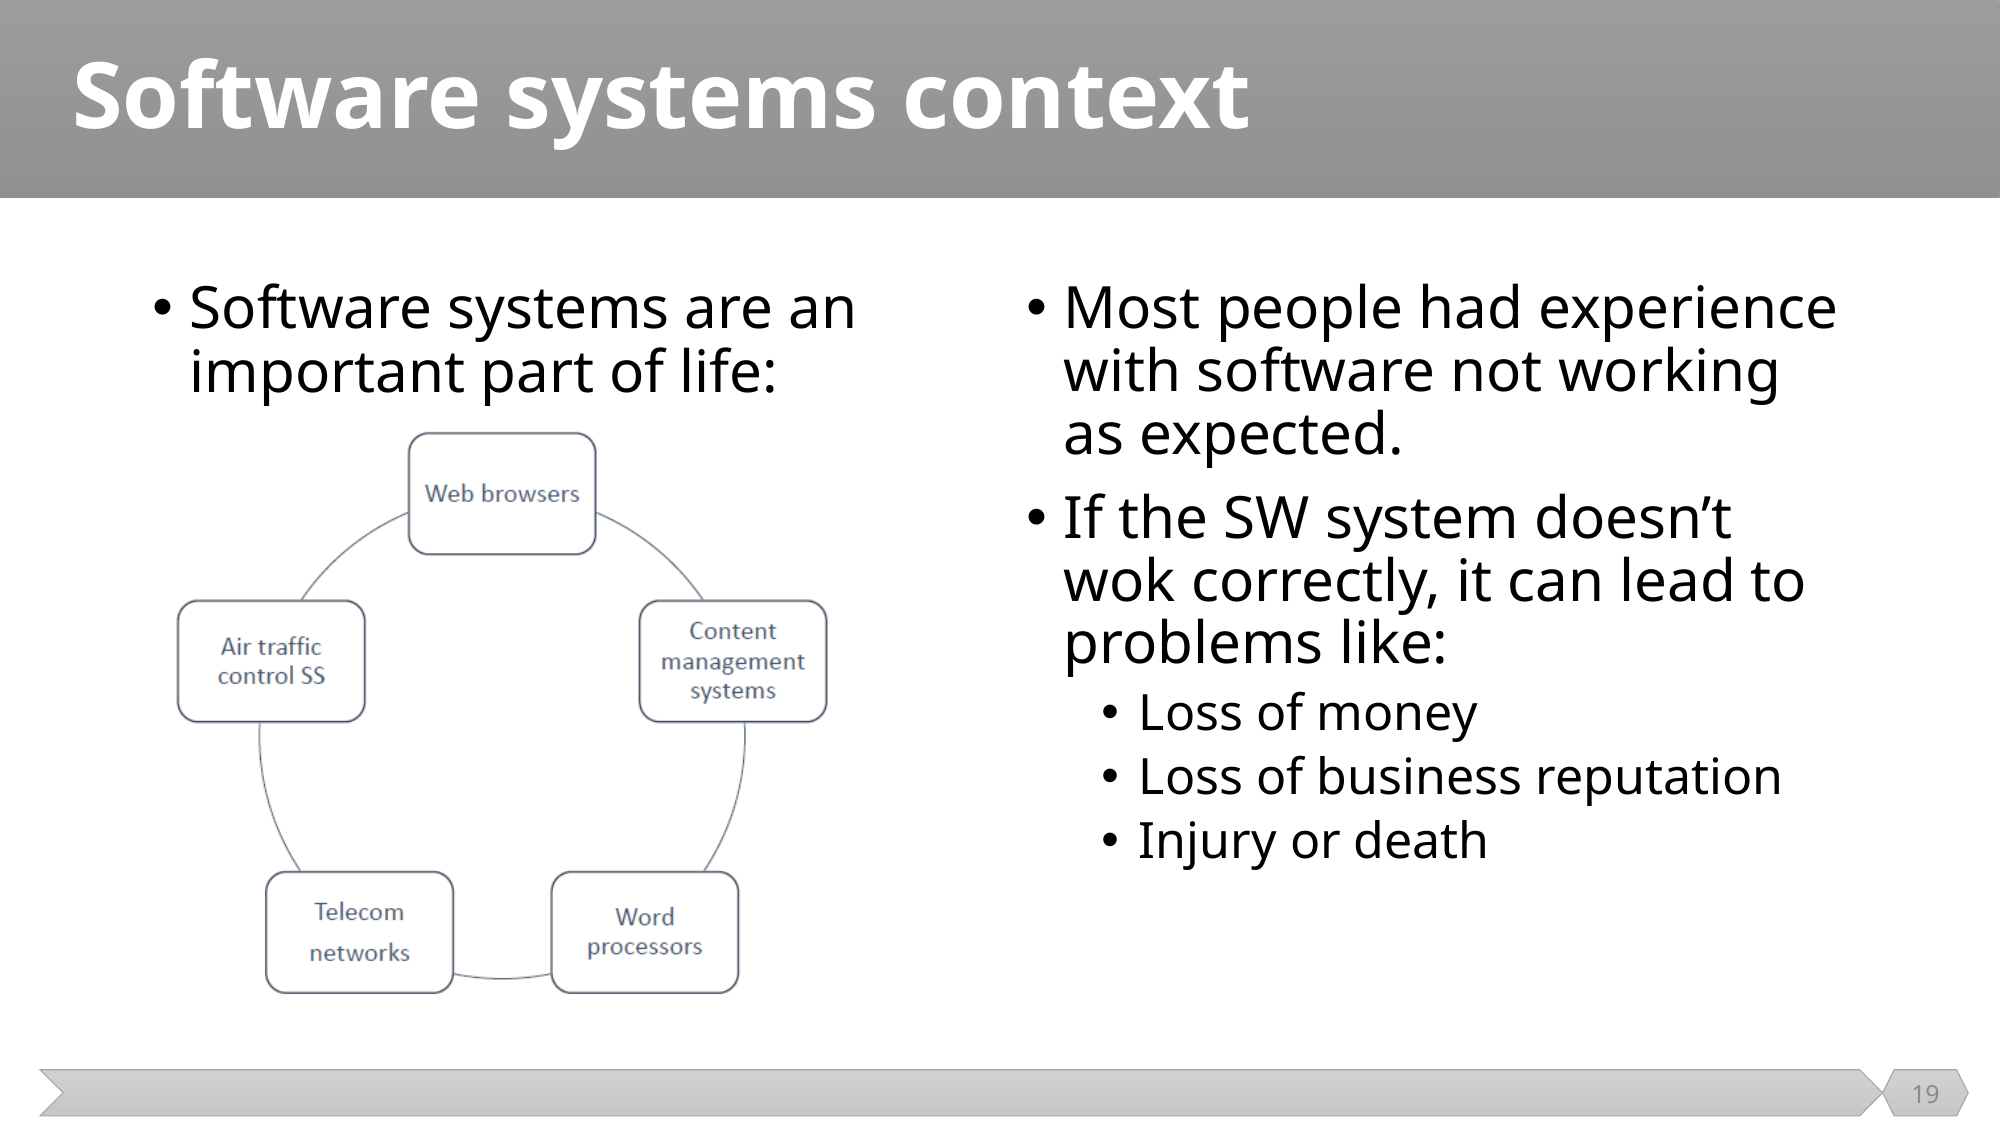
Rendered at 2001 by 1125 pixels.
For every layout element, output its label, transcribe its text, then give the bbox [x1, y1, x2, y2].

picture [161, 411, 850, 1031]
title Software systems context [56, 0, 1969, 199]
list Software systems are an important part of life: [137, 271, 989, 985]
text_box Most people had experience with software not working as expected. If the SW system doesn’t wok correctly, it can lead to problems like: Loss of money Loss of business reputation Injury or death [1011, 271, 1863, 985]
slide_number 19 [1882, 1065, 1969, 1125]
